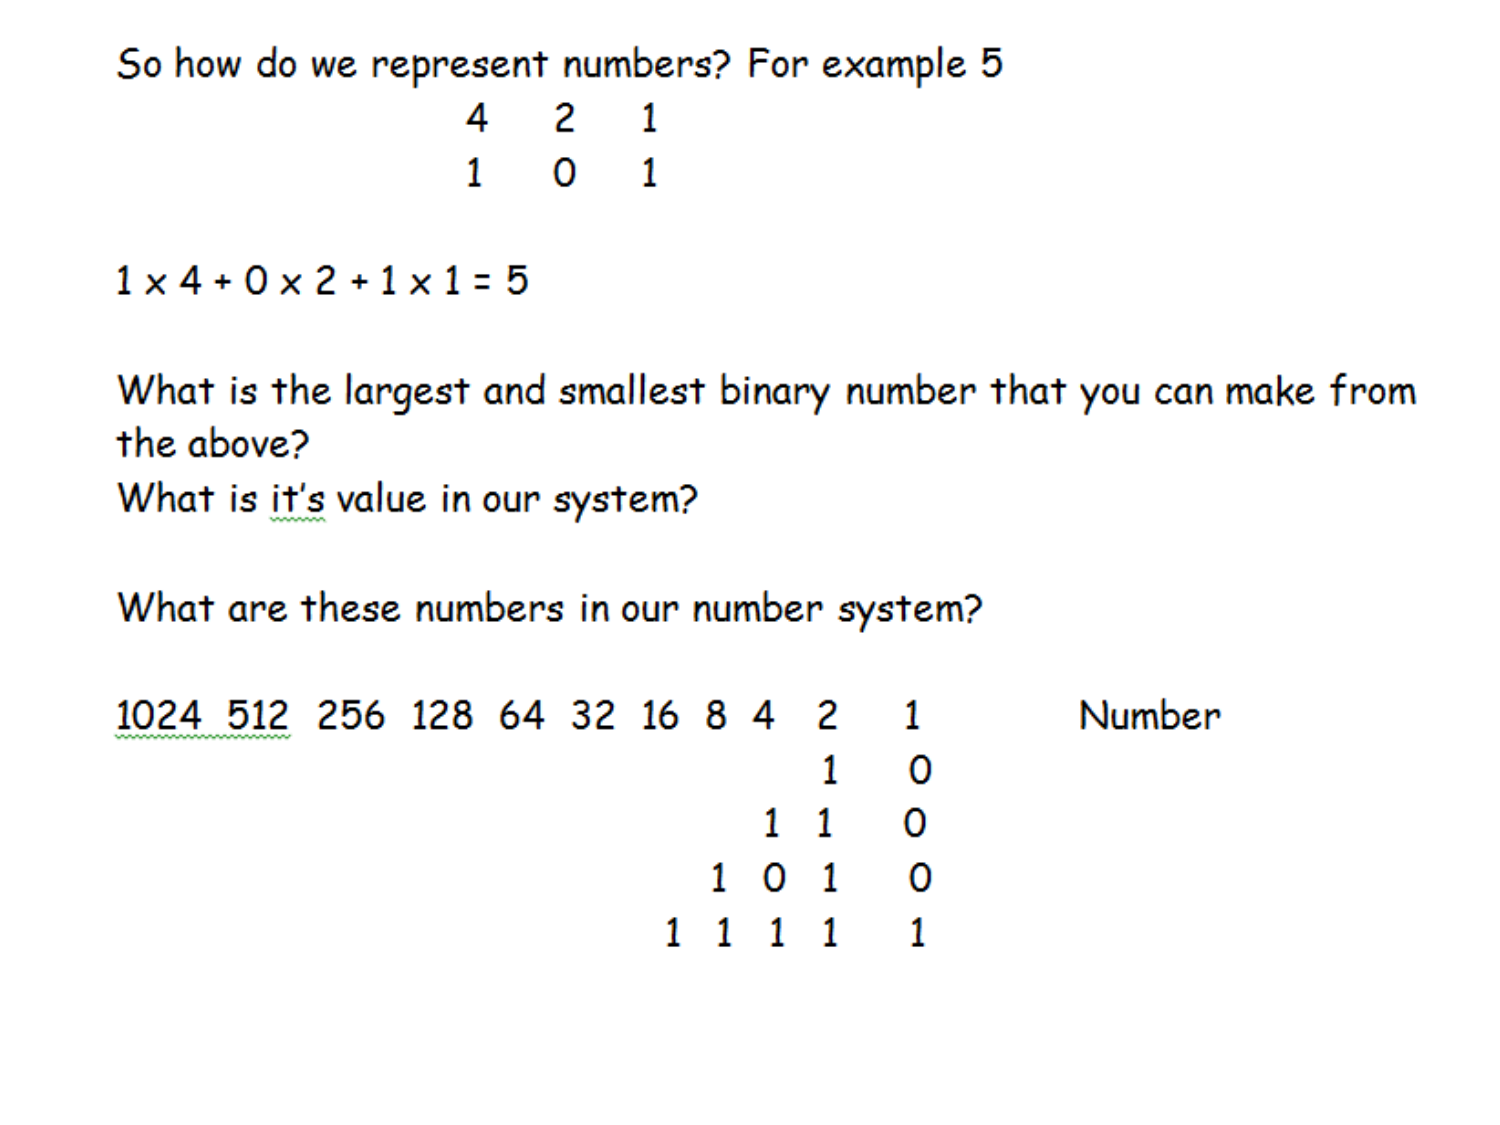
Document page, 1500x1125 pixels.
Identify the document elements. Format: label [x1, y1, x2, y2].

picture [111, 30, 1424, 1000]
